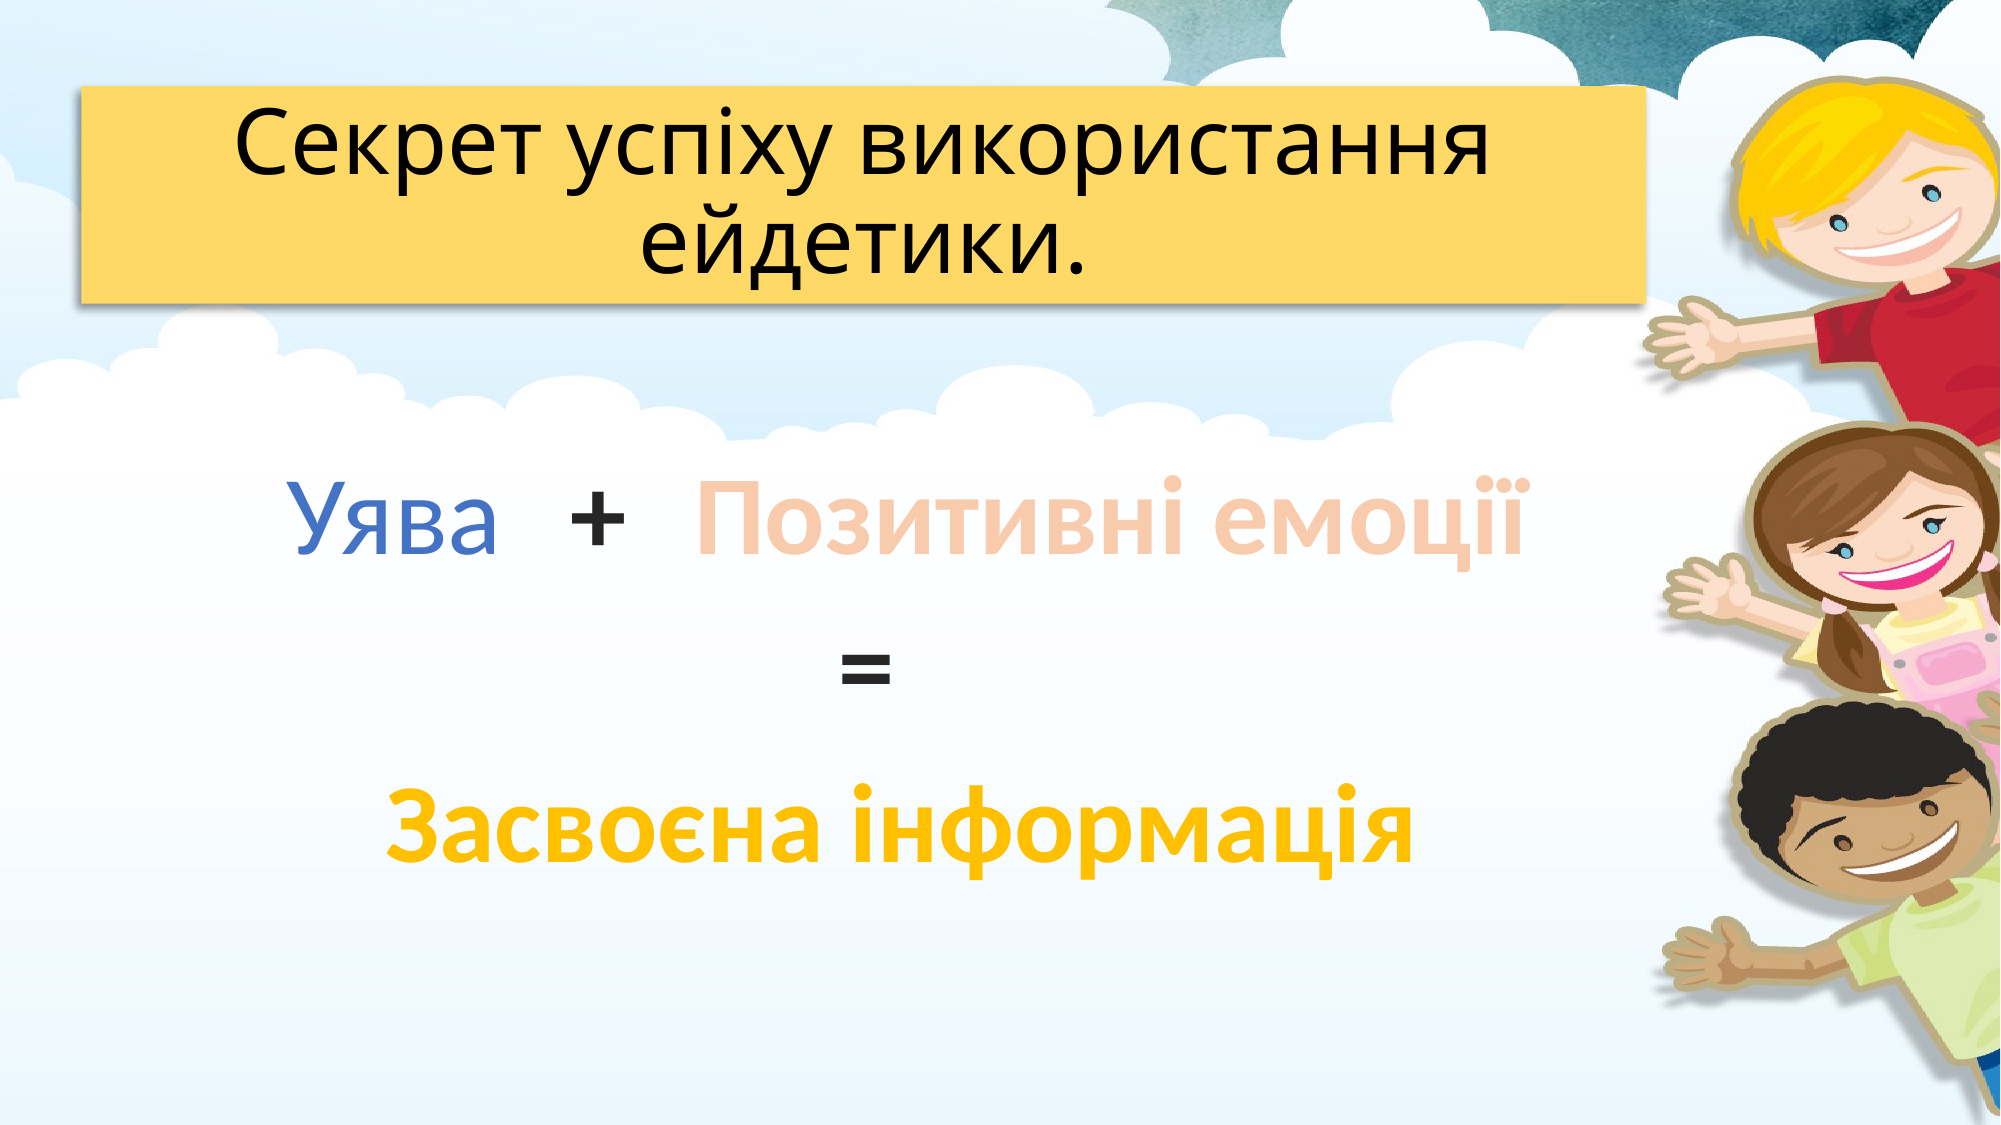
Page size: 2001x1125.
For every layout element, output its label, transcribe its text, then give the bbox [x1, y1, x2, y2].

text_box + [555, 434, 642, 585]
picture [0, 0, 2001, 1125]
text_box Засвоєна інформація [370, 742, 1434, 893]
text_box Позитивні емоції [679, 434, 1543, 585]
text_box = [823, 585, 910, 736]
title Секрет успіху використання ейдетики. [81, 86, 1647, 304]
text_box Уява [271, 434, 518, 585]
